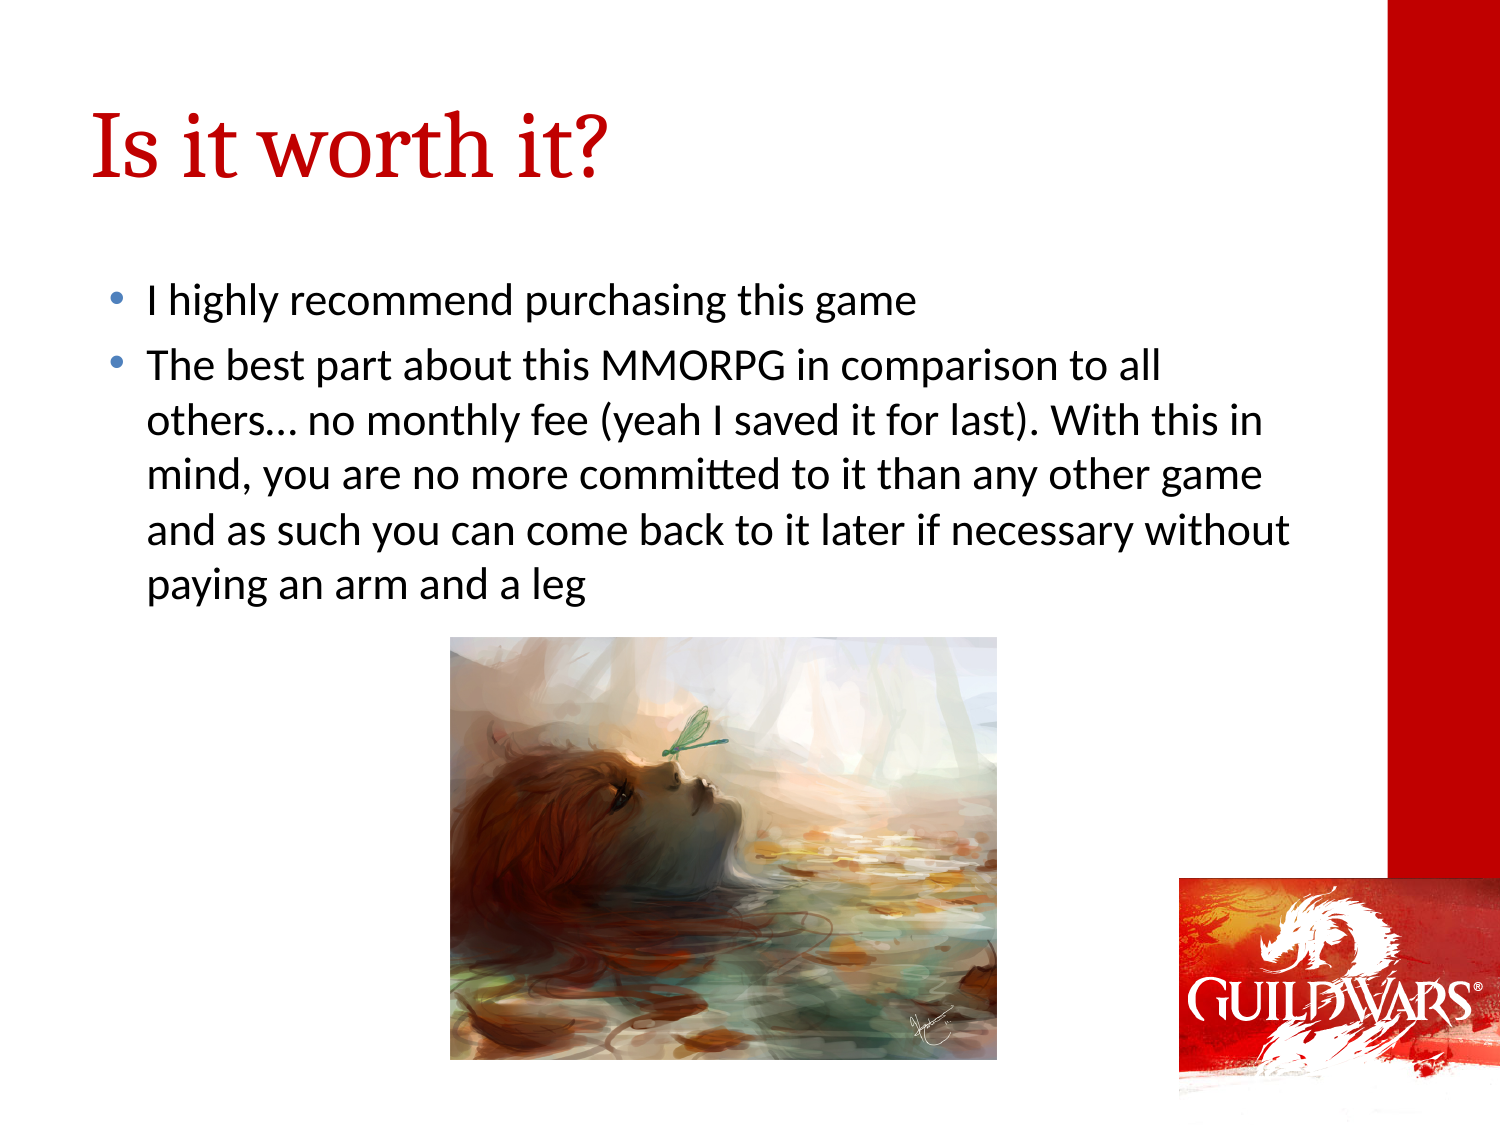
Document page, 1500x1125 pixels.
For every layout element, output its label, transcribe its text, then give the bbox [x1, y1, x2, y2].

picture [449, 637, 997, 1061]
title Is it worth it? [75, 45, 1325, 233]
list I highly recommend purchasing this game The best part about this MMORPG in comparison to all others… no monthly fee (yeah I saved it for last). With this in mind, you are no more committed to it than any other game and as such you can come back to it later if necessary without paying an arm and a leg [74, 262, 1326, 1051]
picture [1179, 877, 1500, 1125]
